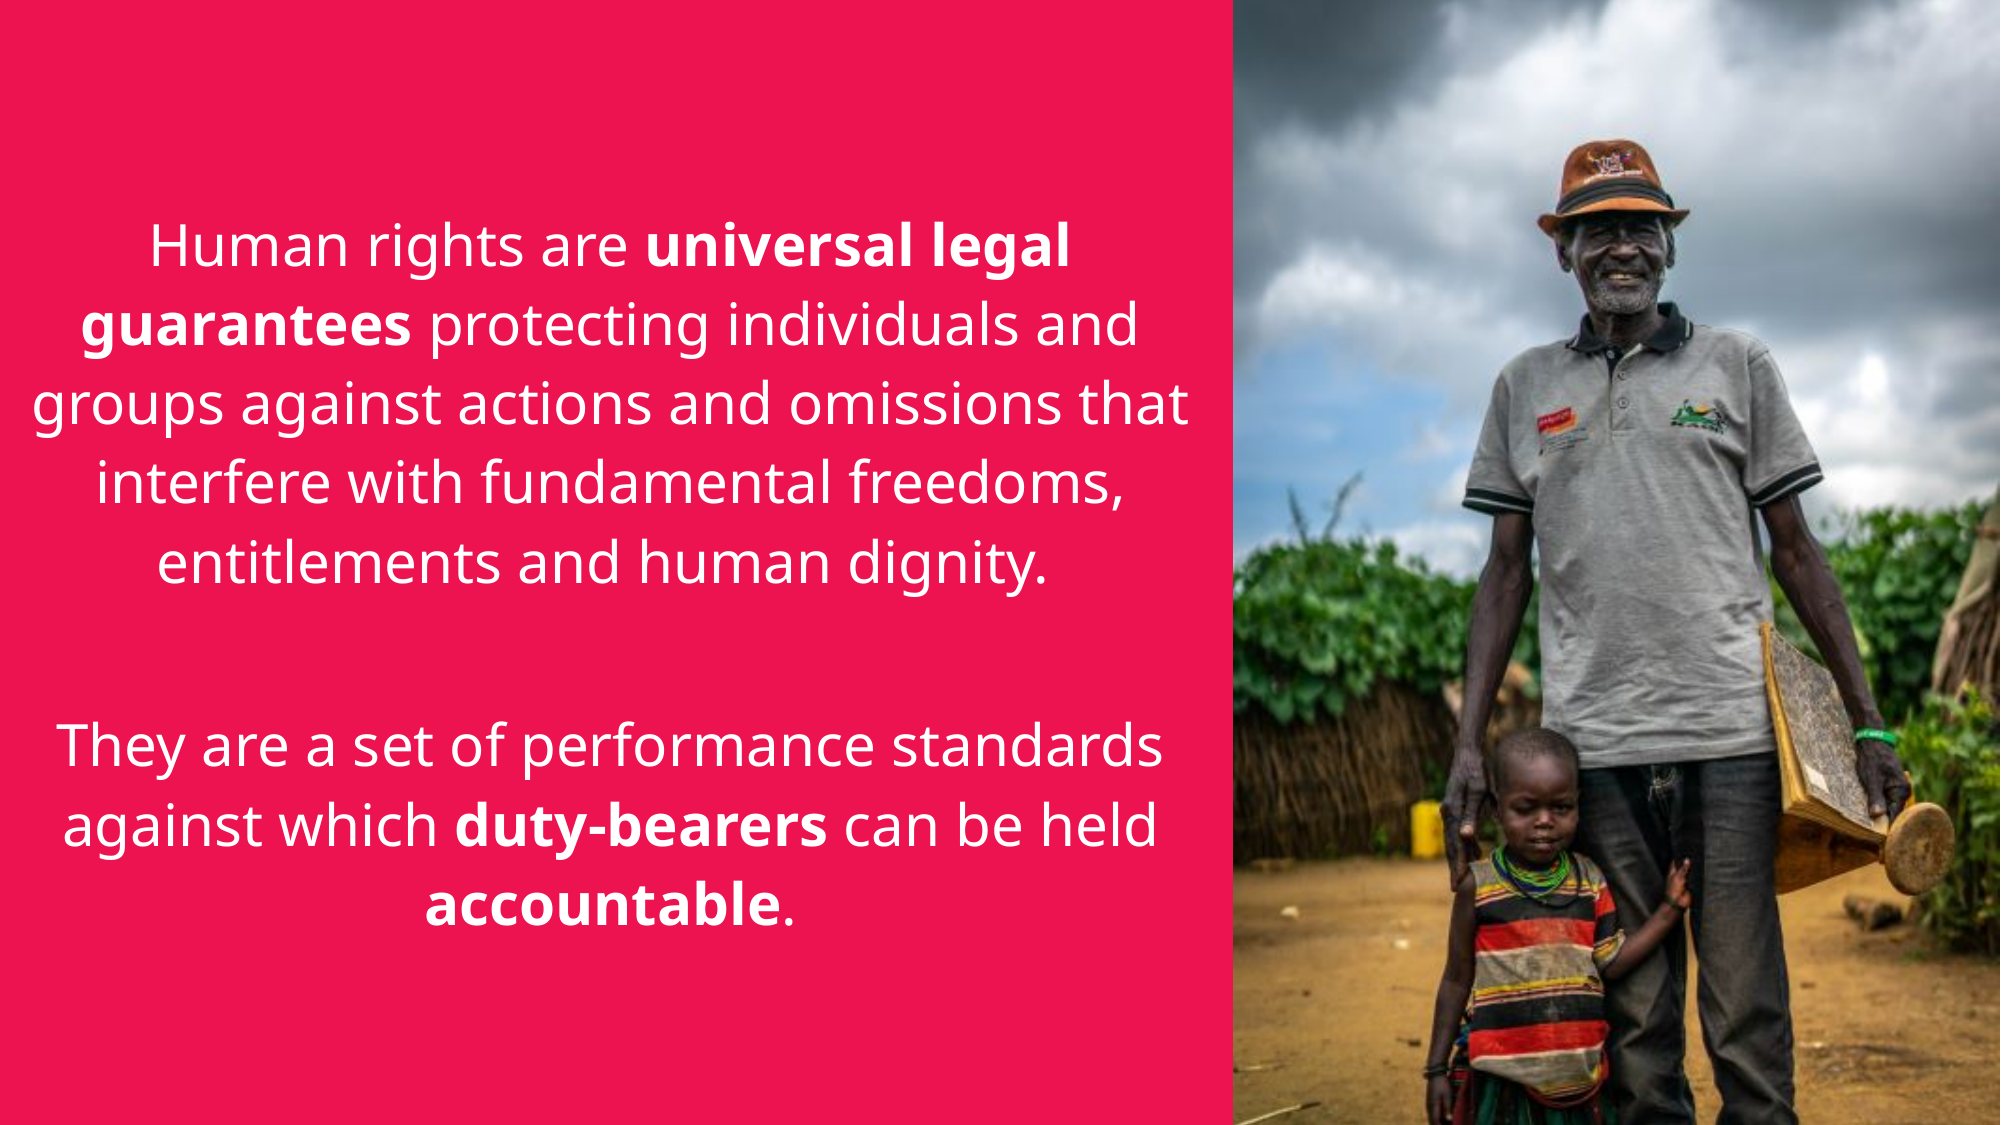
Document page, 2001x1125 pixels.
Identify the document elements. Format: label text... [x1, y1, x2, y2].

table_header Human rights are universal legal guarantees protecting individuals and groups against actions and omissions that interfere with fundamental freedoms, entitlements and human dignity. They are a set of performance standards against which duty-bearers can be held accountable. [0, 0, 1233, 1125]
picture [1233, 0, 2000, 1125]
